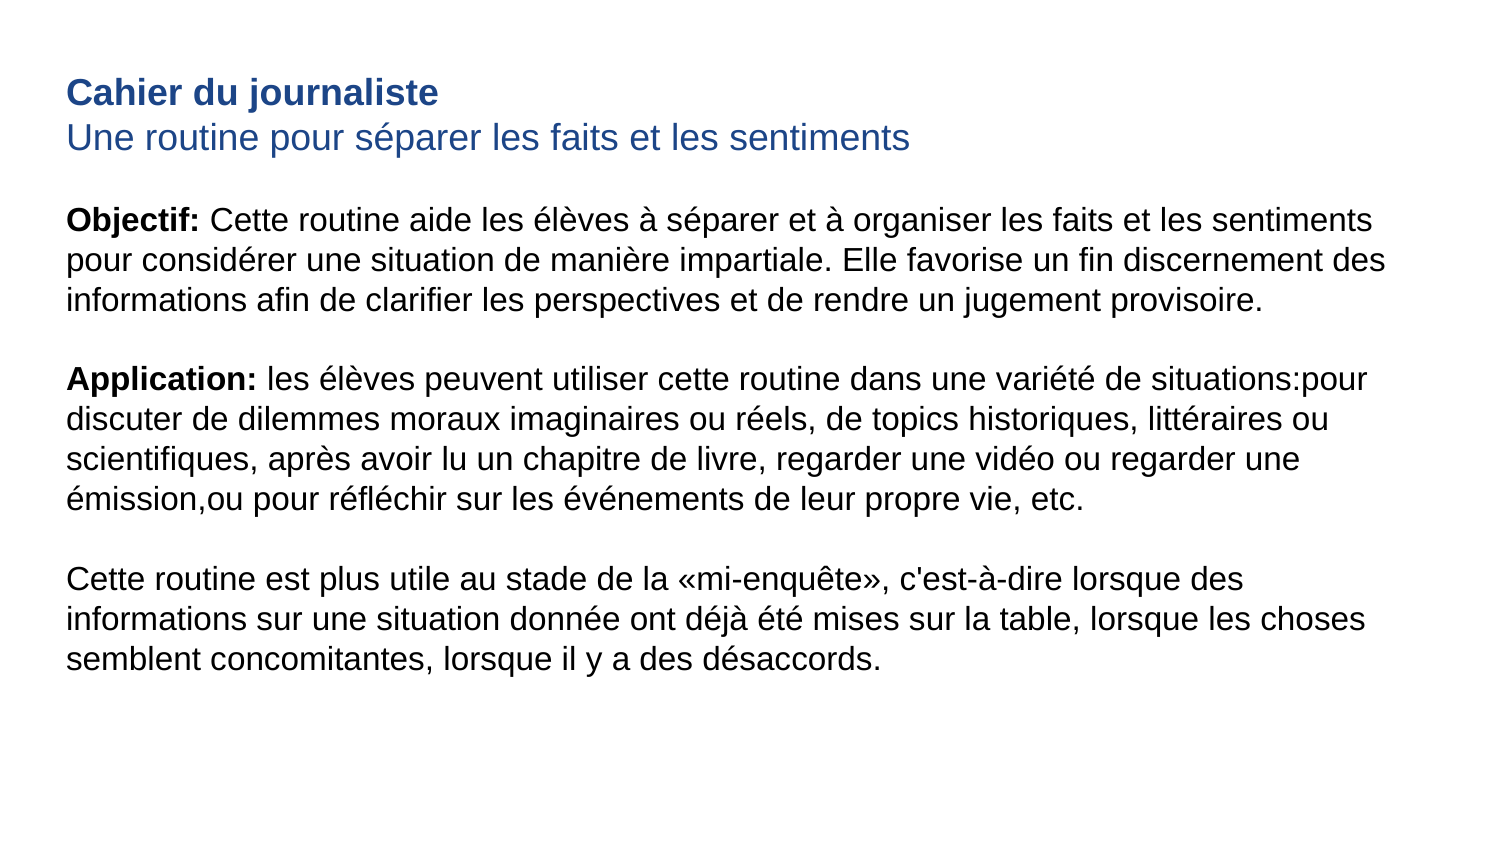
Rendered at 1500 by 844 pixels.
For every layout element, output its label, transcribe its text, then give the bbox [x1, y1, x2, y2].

list Cahier du journaliste Une routine pour séparer les faits et les sentiments Objectif: Cette routine aide les élèves à séparer et à organiser les faits et les sentiments pour considérer une situation de manière impartiale. Elle favorise un fin discernement des informations afin de clarifier les perspectives et de rendre un jugement provisoire. Application: les élèves peuvent utiliser cette routine dans une variété de situations:pour discuter de dilemmes moraux imaginaires ou réels, de topics historiques, littéraires ou scientifiques, après avoir lu un chapitre de livre, regarder une vidéo ou regarder une émission,ou pour réfléchir sur les événements de leur propre vie, etc. Cette routine est plus utile au stade de la «mi-enquête», c'est-à-dire lorsque des informations sur une situation donnée ont déjà été mises sur la table, lorsque les choses semblent concomitantes, lorsque il y a des désaccords. [51, 52, 1449, 750]
